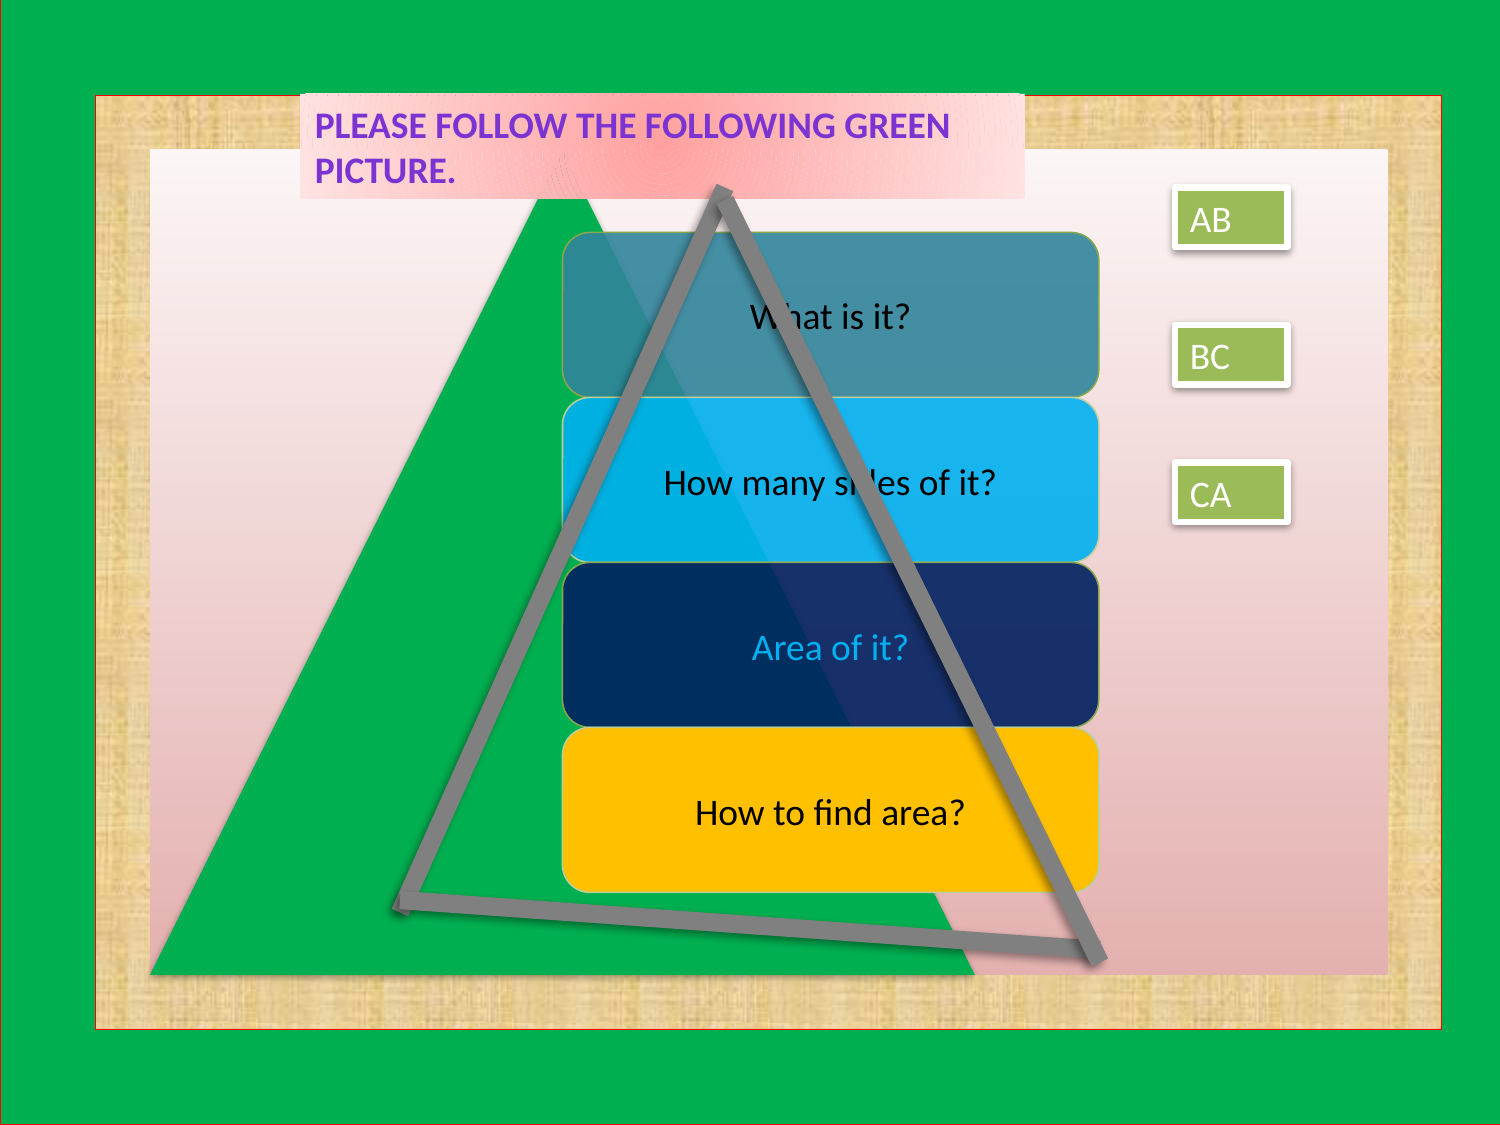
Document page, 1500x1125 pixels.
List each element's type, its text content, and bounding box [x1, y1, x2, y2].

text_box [149, 149, 1388, 976]
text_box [199, 387, 926, 713]
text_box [530, 393, 1294, 769]
text_box Please follow the following green picture. [300, 93, 1025, 148]
picture [98, 98, 1440, 1027]
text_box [399, 899, 1101, 951]
text_box [0, 0, 1500, 1125]
